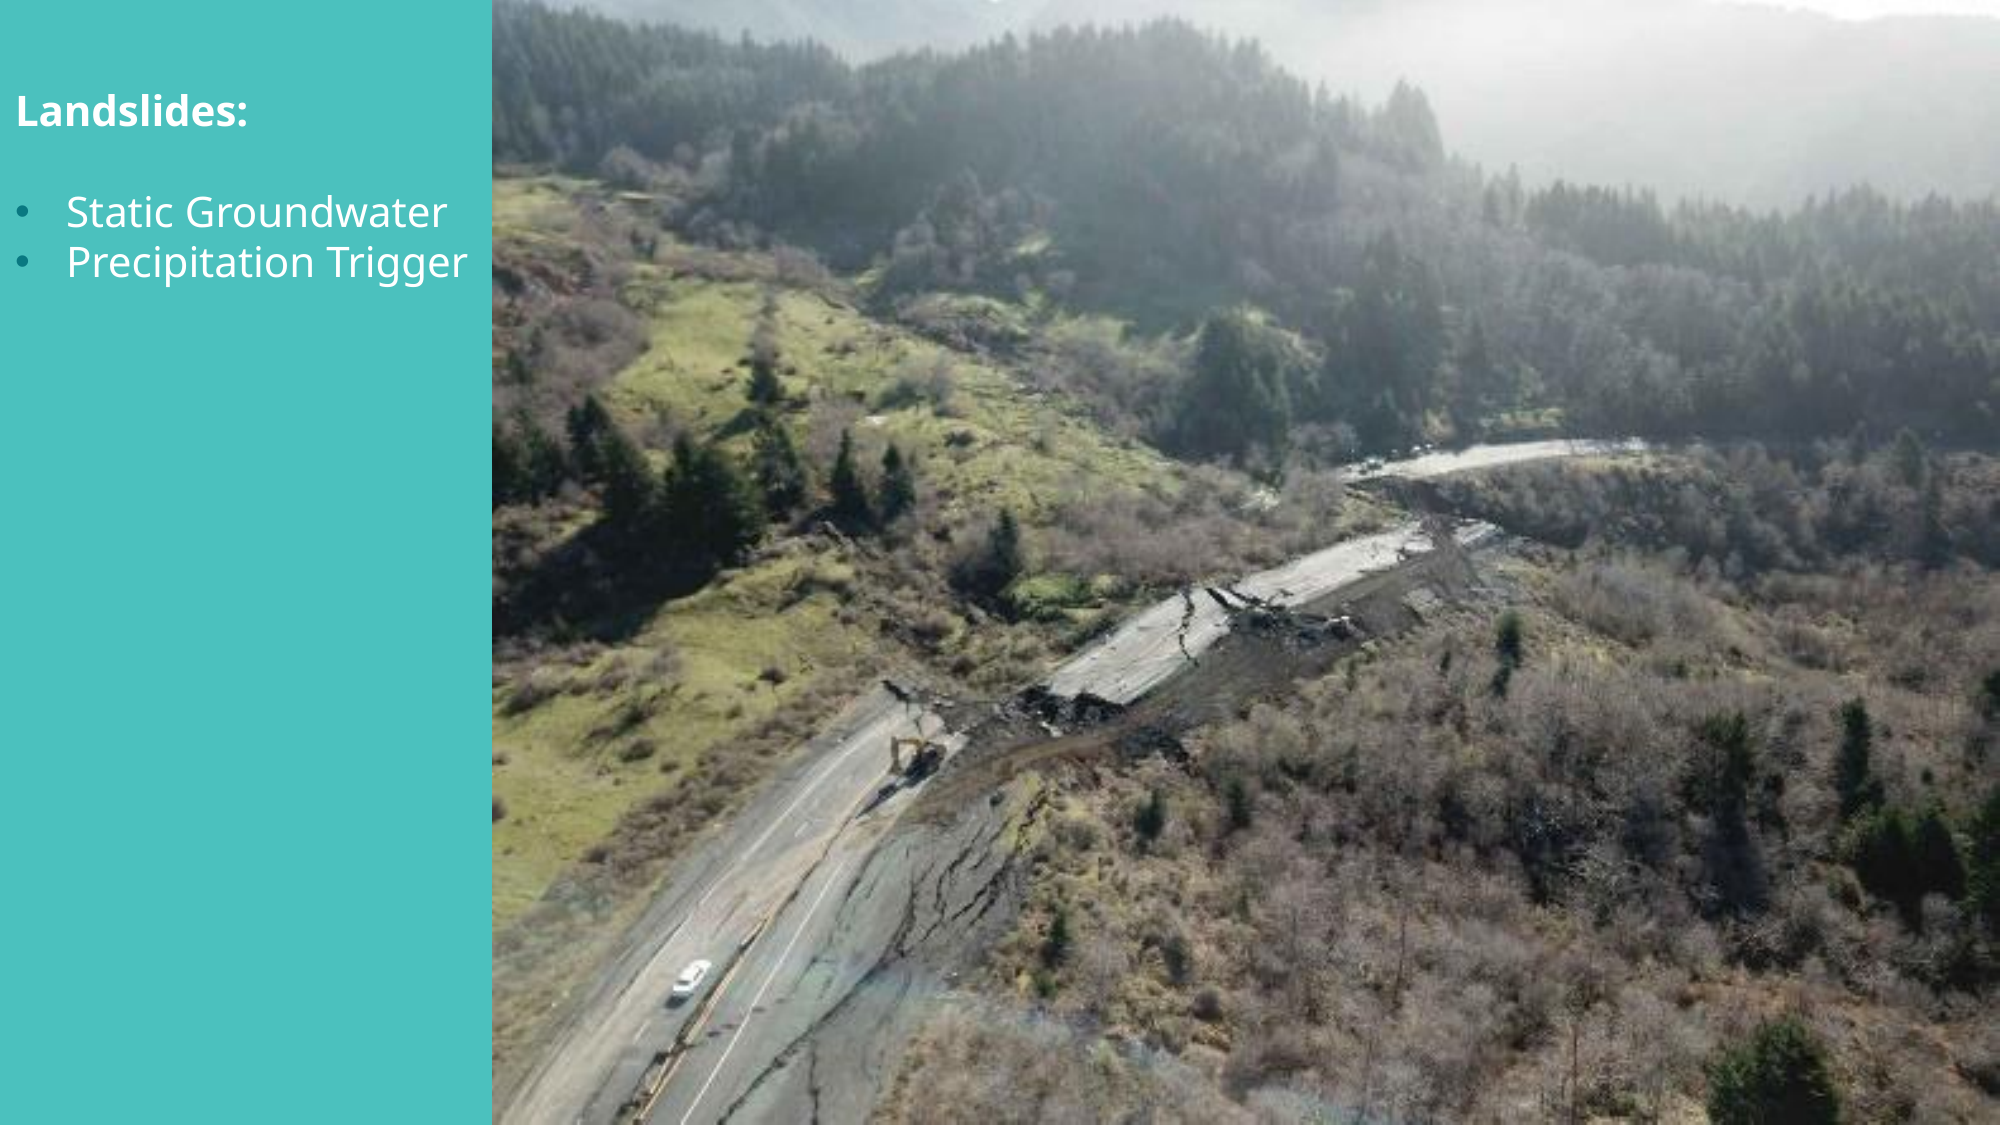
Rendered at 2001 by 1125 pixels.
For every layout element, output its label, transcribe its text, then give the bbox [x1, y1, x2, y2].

list Landslides: Static Groundwater Precipitation Trigger [0, 77, 492, 349]
picture [492, 0, 2000, 1125]
